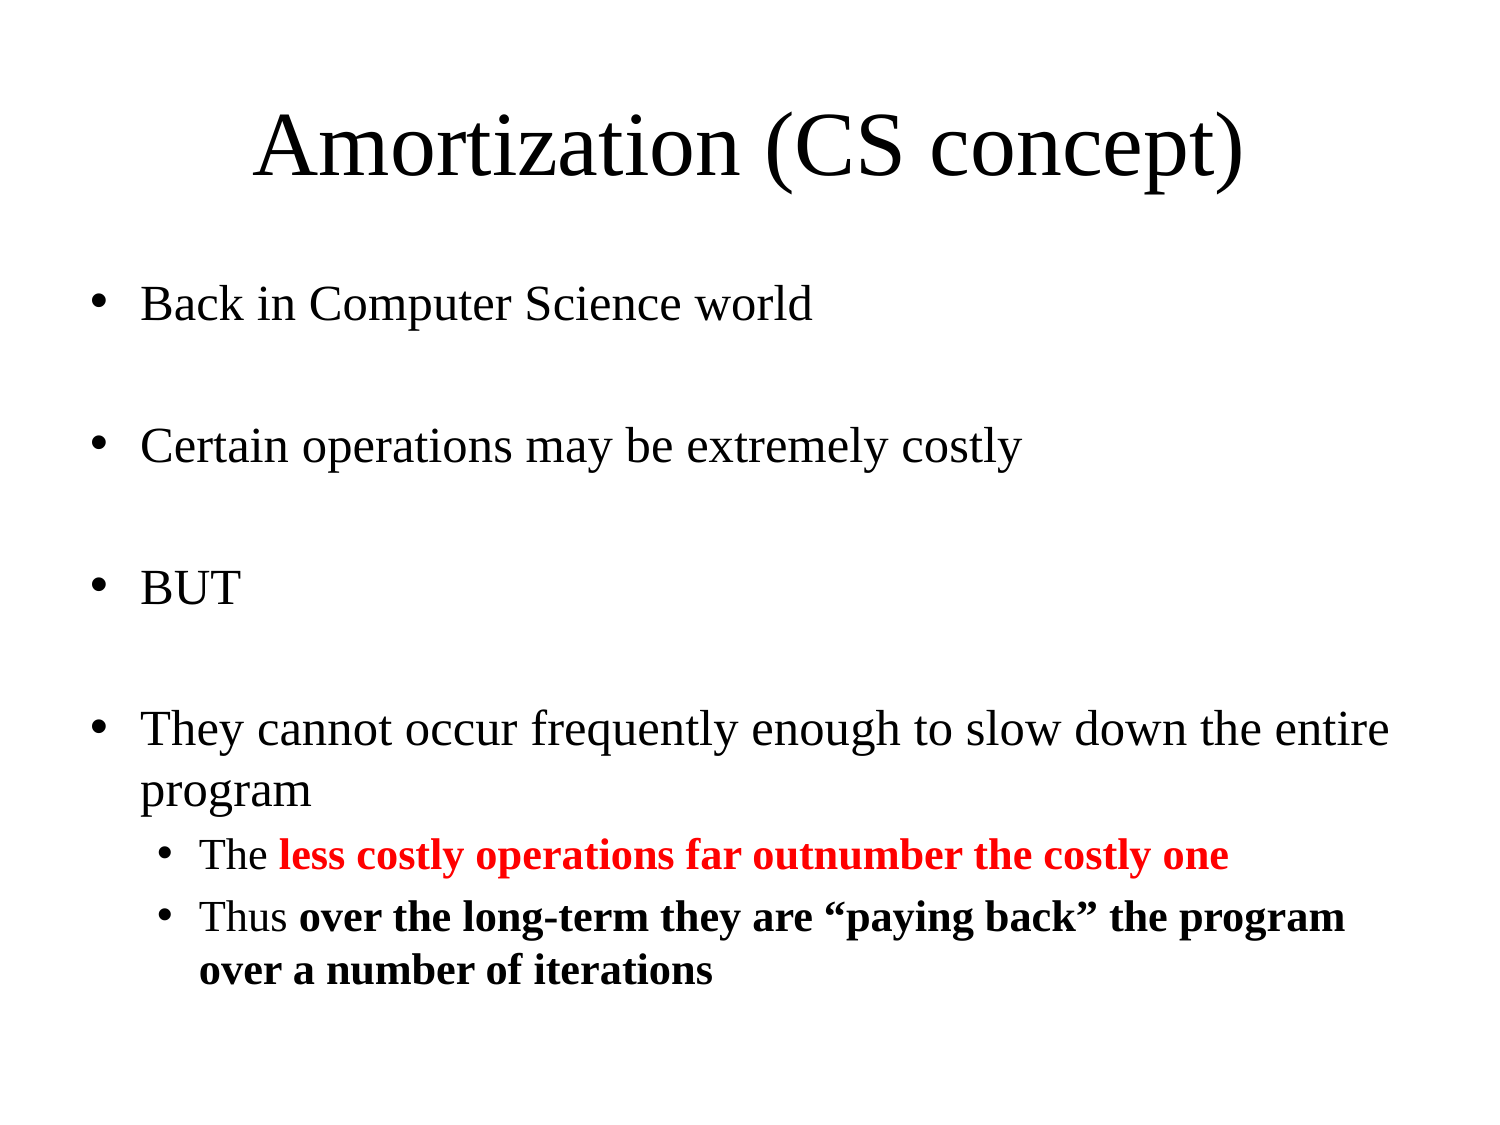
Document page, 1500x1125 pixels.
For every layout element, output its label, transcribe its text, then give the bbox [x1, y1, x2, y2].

title Amortization (CS concept) [75, 45, 1425, 233]
list Back in Computer Science world Certain operations may be extremely costly BUT They cannot occur frequently enough to slow down the entire program The less costly operations far outnumber the costly one Thus over the long-term they are “paying back” the program over a number of iterations [75, 262, 1425, 1005]
